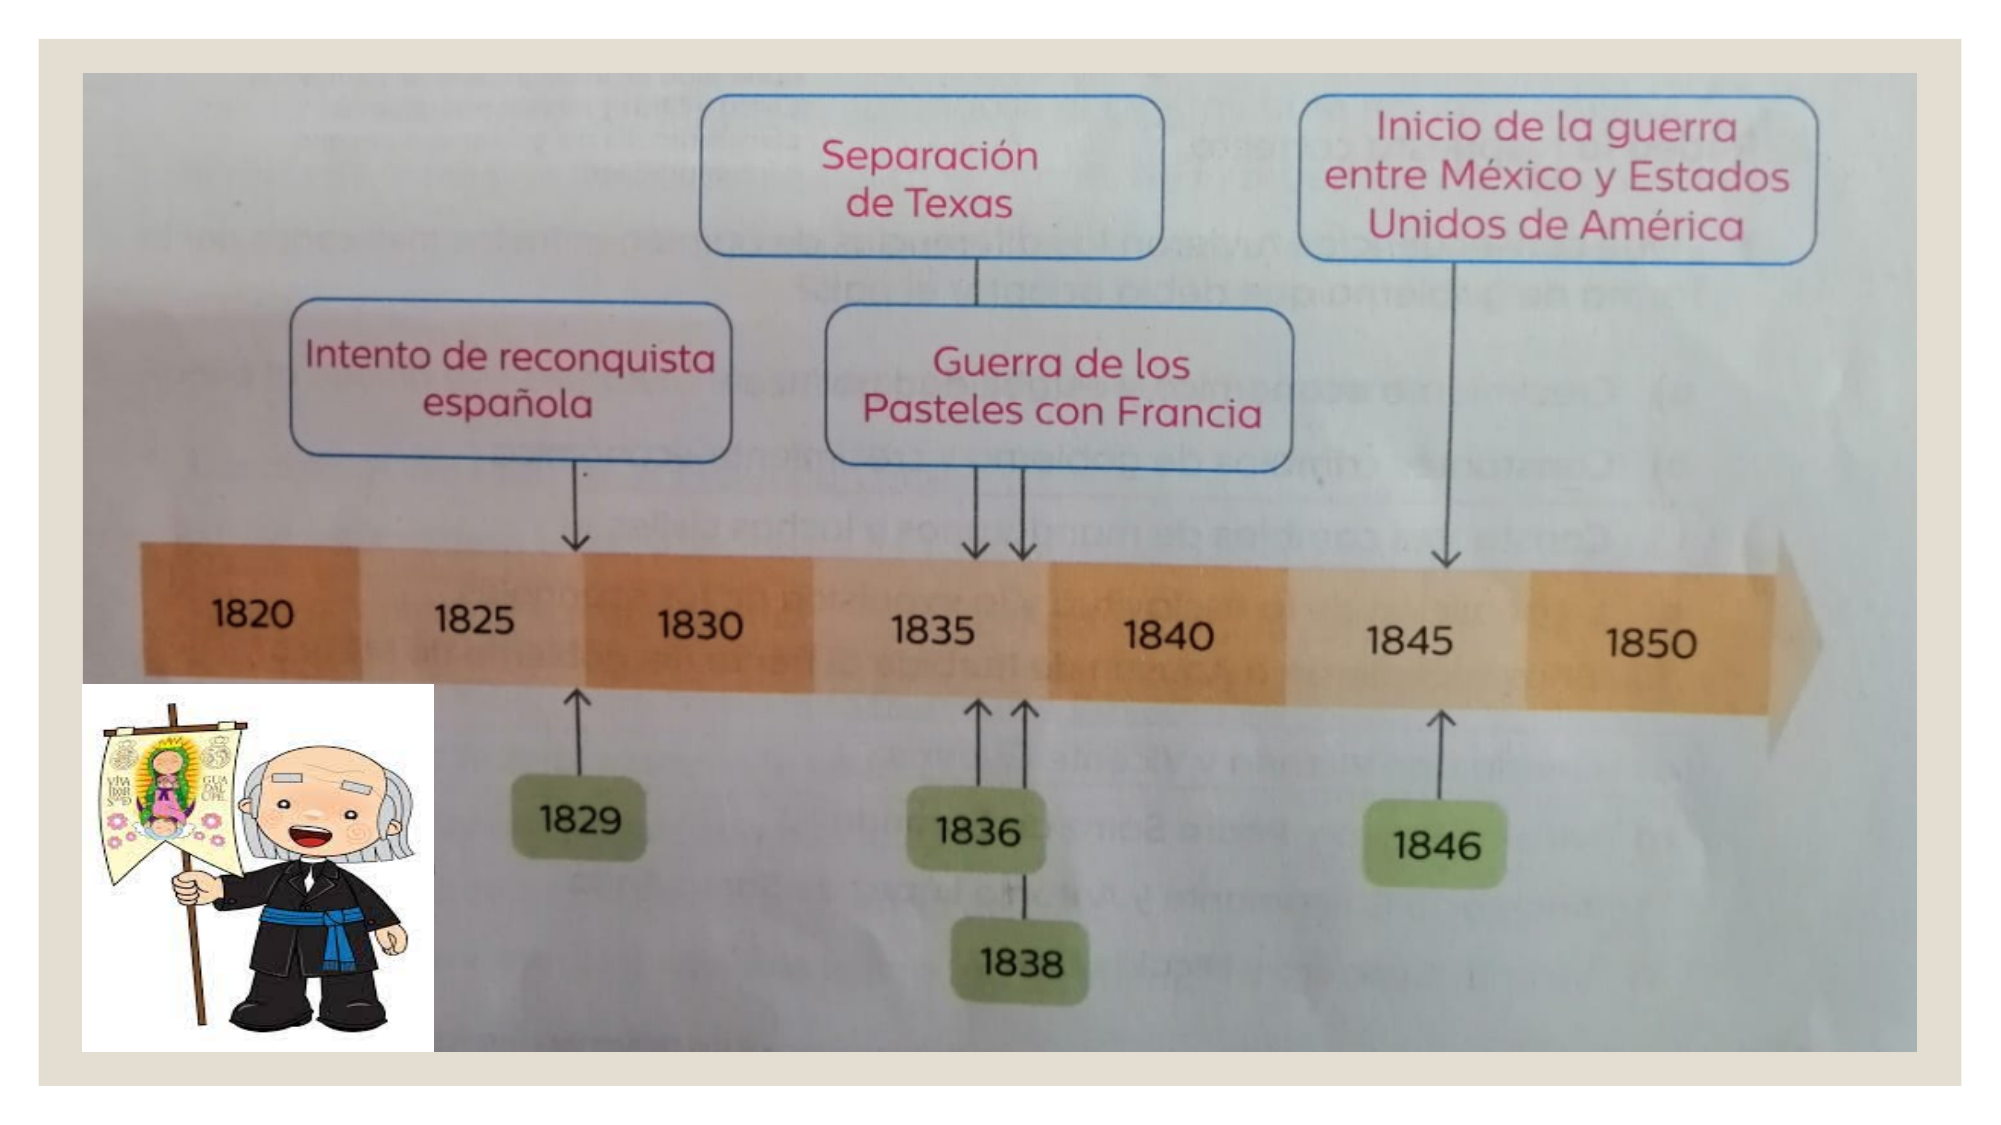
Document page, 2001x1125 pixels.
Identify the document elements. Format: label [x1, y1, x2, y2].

picture [511, 0, 1489, 1125]
picture [82, 684, 434, 1052]
